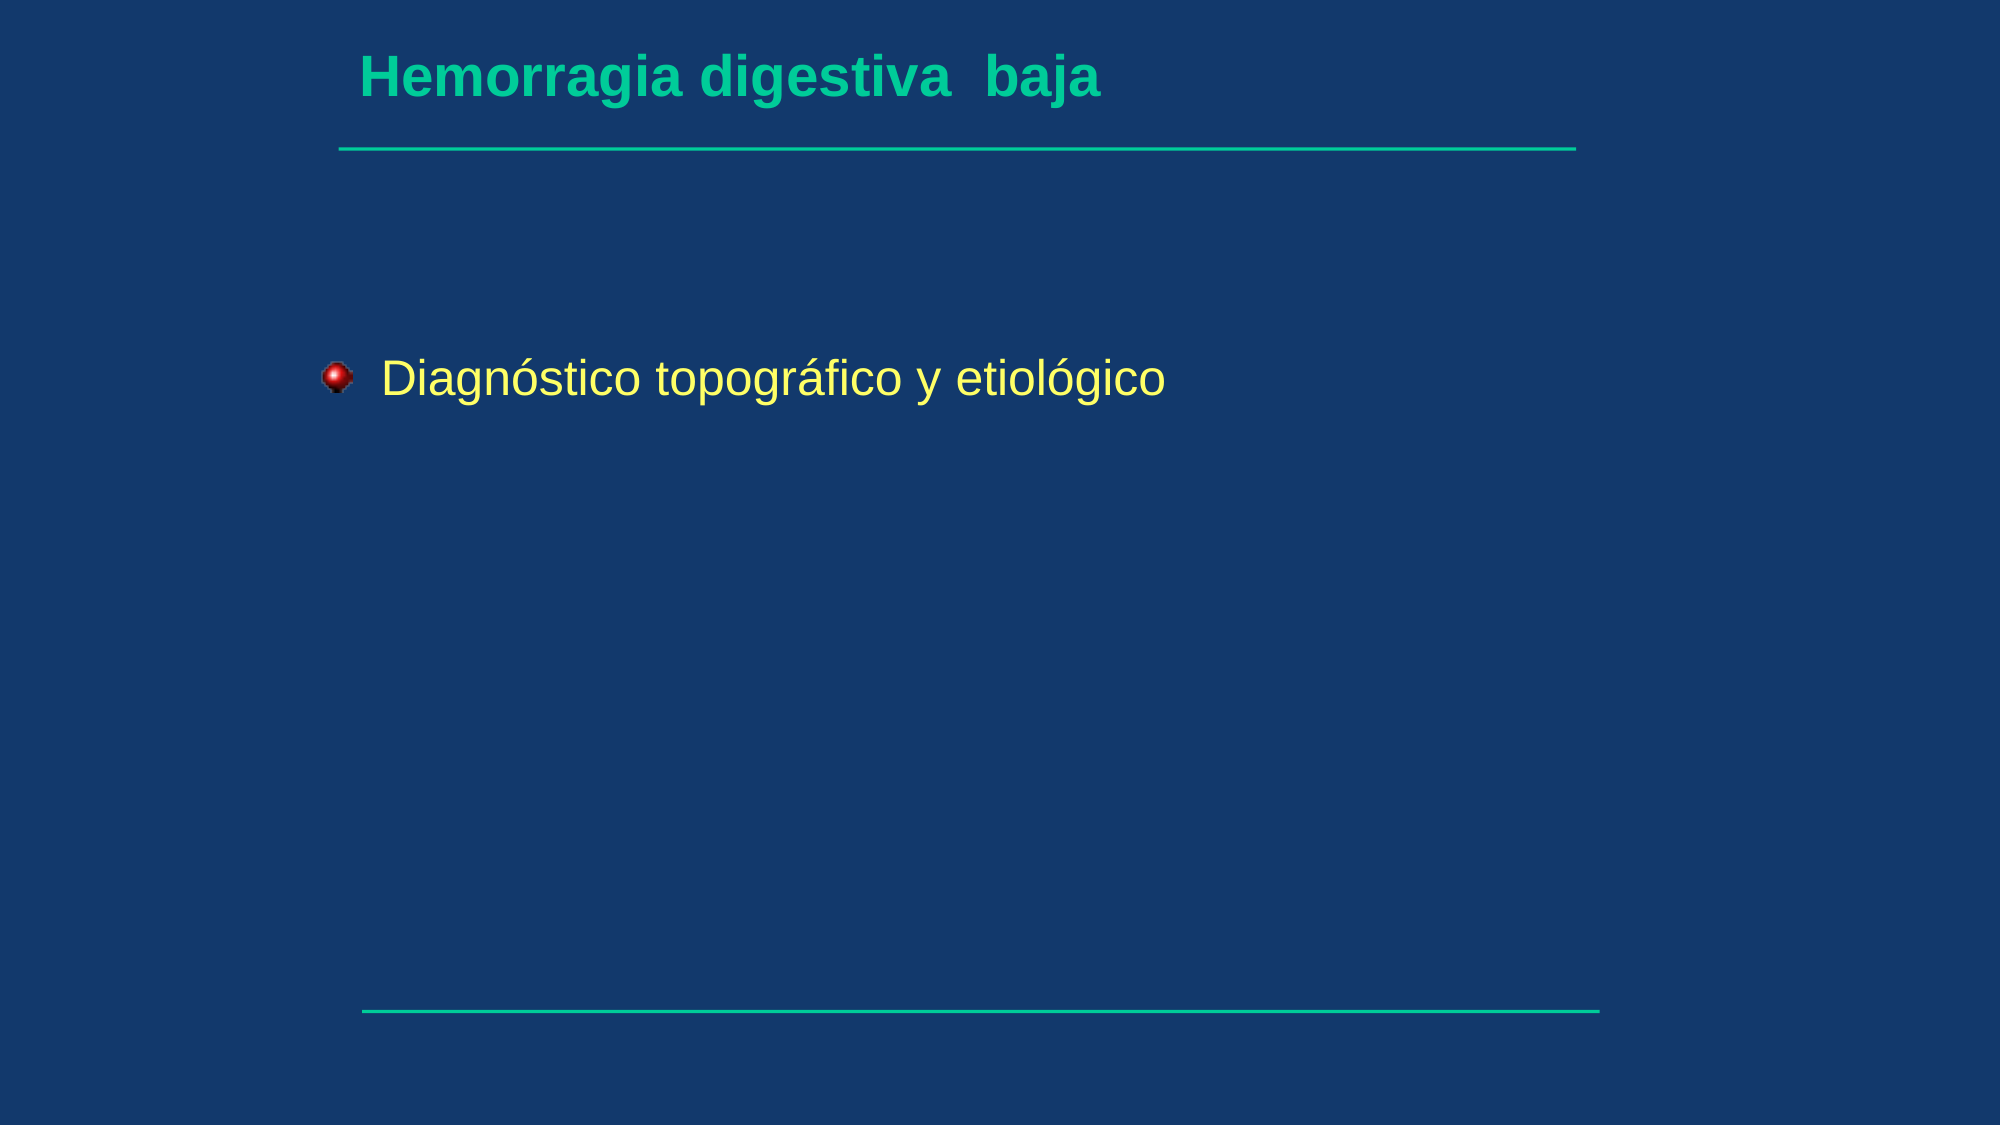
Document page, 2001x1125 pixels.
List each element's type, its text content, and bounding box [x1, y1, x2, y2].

picture [317, 357, 353, 393]
text_box Diagnóstico topográfico y etiológico [303, 337, 1603, 413]
text_box Hemorragia digestiva baja [279, 31, 1638, 116]
